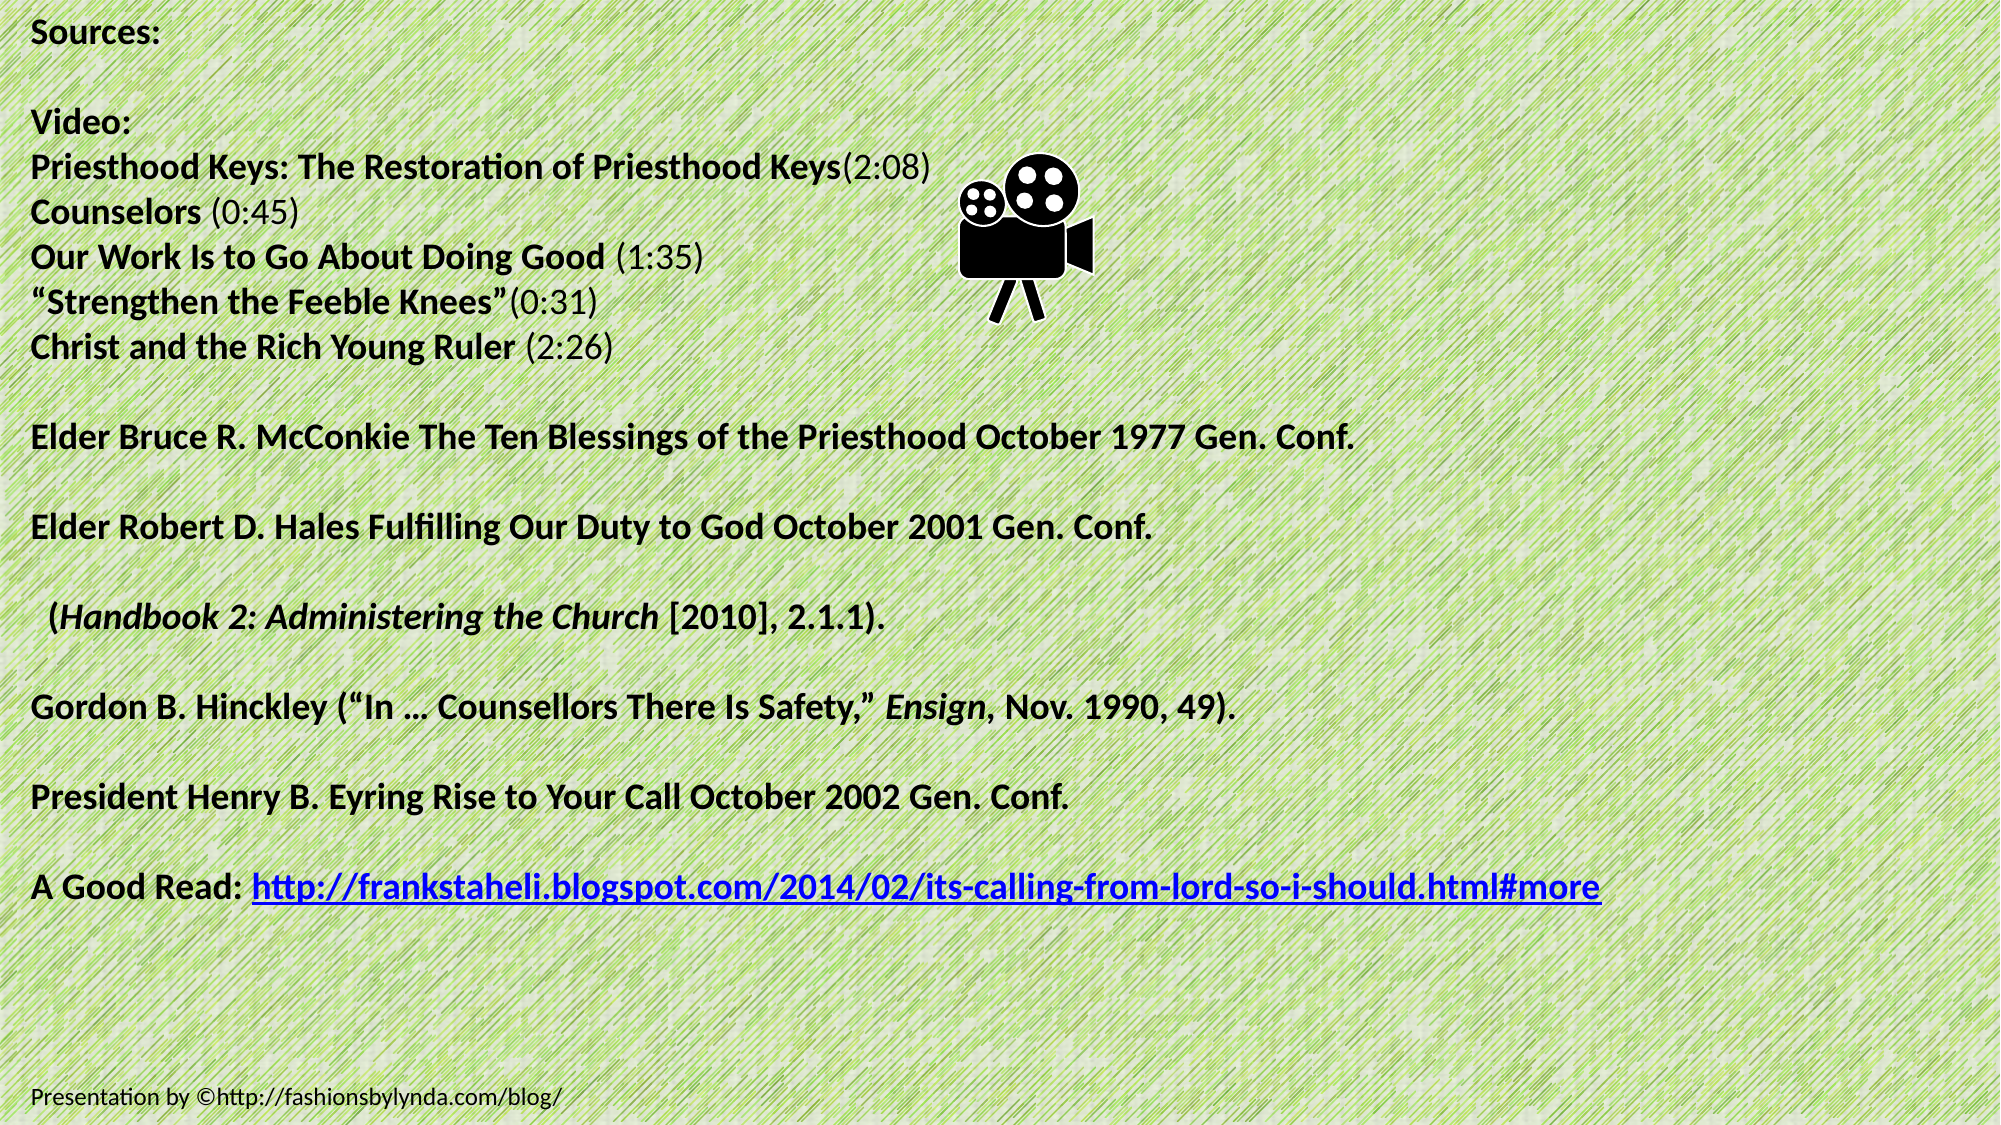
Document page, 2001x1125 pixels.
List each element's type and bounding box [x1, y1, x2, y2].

picture [0, 0, 2000, 1125]
text_box [958, 153, 1094, 325]
